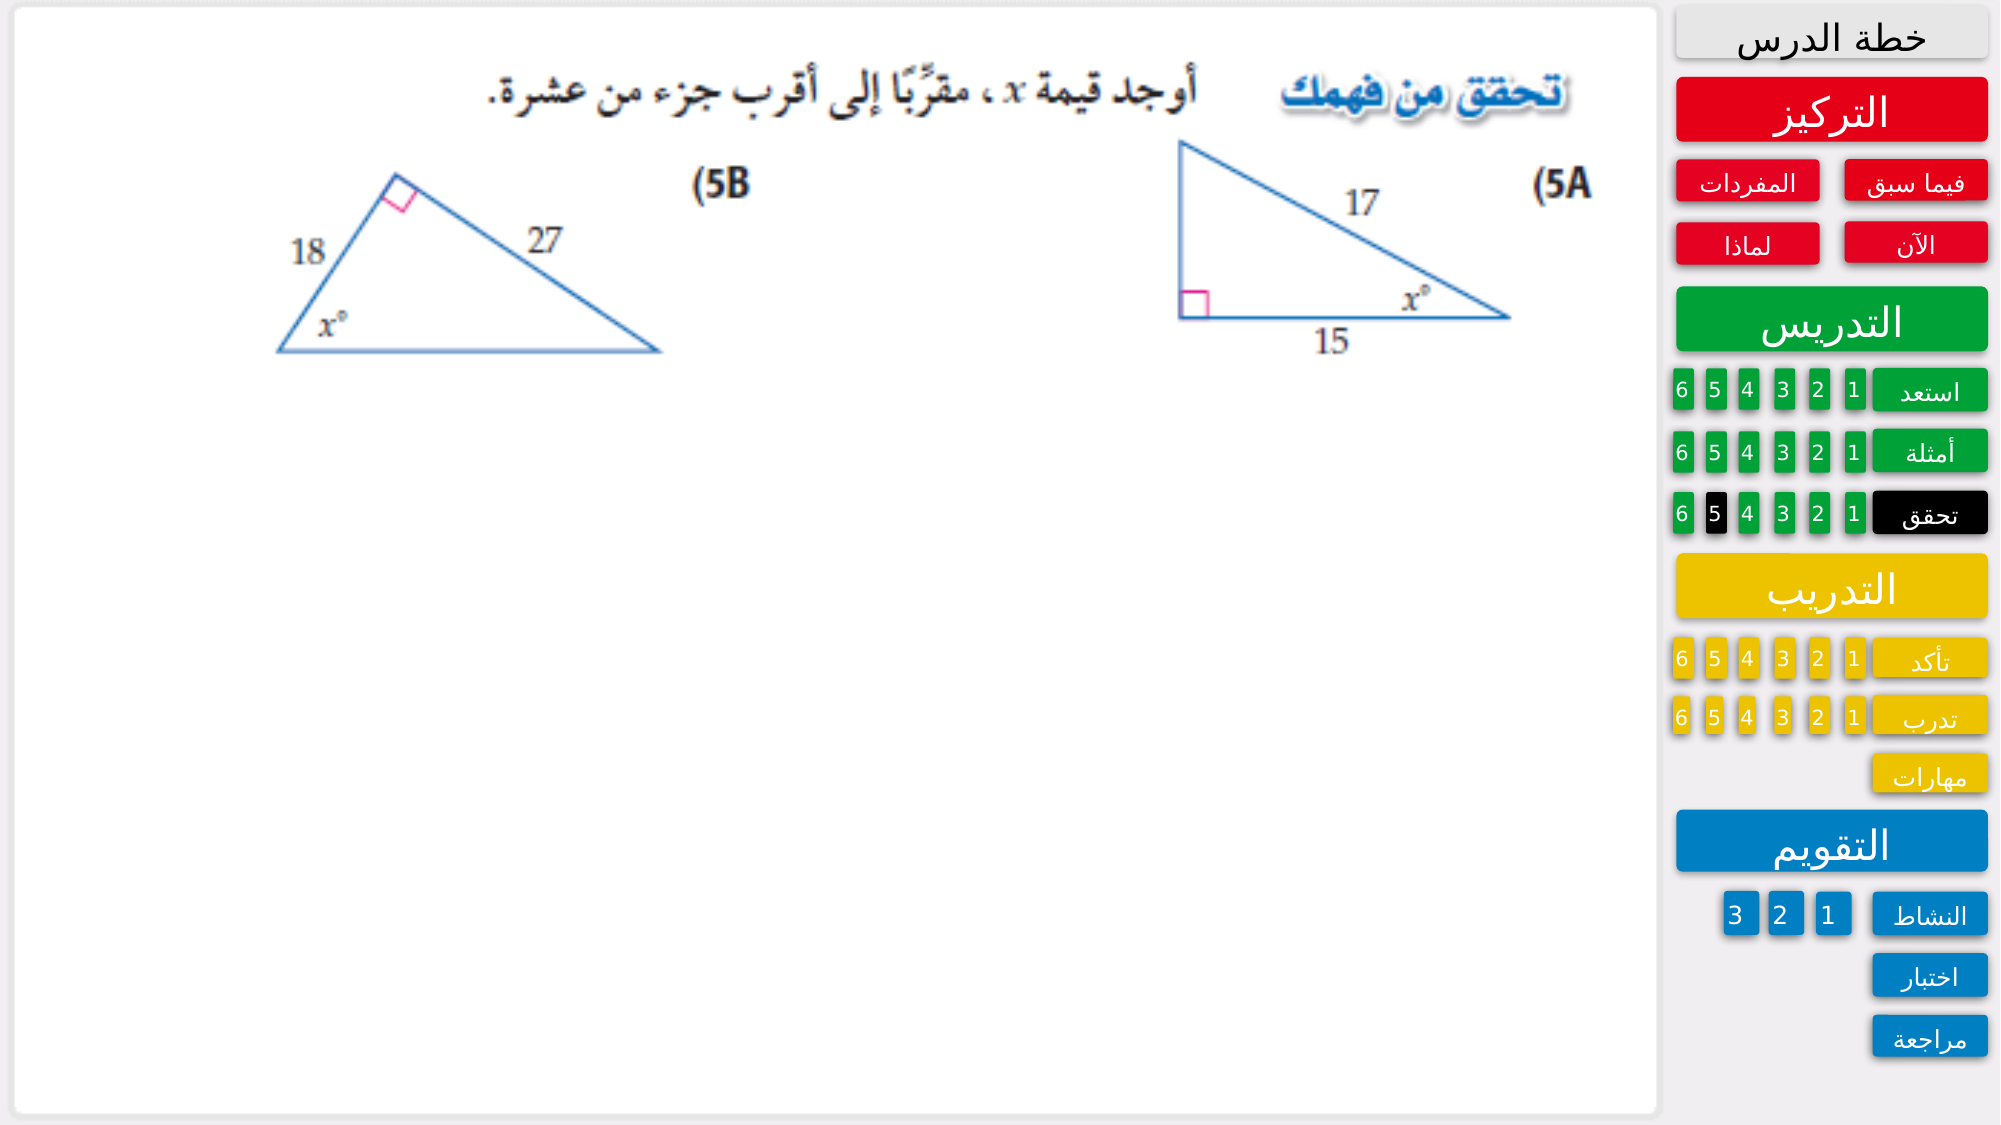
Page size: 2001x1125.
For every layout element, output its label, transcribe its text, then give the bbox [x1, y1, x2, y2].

text_box التركيز [1675, 75, 1990, 143]
text_box 2 [1809, 368, 1831, 410]
text_box النشاط [1872, 891, 1988, 936]
text_box 6 [1673, 637, 1694, 679]
text_box 3 [1774, 431, 1796, 473]
text_box المفردات [1676, 159, 1820, 202]
text_box 4 [1738, 696, 1756, 734]
text_box تحقق [1872, 490, 1988, 535]
text_box استعد [1872, 367, 1988, 412]
text_box مهارات [1872, 753, 1988, 793]
text_box 2 [1809, 637, 1831, 679]
text_box 5 [1706, 368, 1727, 410]
text_box الآن [1844, 221, 1988, 263]
picture [0, 0, 2001, 1125]
text_box 2 [1768, 890, 1805, 936]
text_box 4 [1738, 492, 1760, 534]
text_box 5 [1706, 637, 1727, 679]
text_box 4 [1738, 637, 1760, 679]
text_box 2 [1809, 696, 1831, 734]
text_box 2 [1809, 492, 1831, 534]
text_box 1 [1845, 637, 1866, 679]
text_box 5 [1706, 492, 1727, 534]
text_box اختبار [1872, 953, 1988, 997]
text_box 6 [1673, 431, 1694, 473]
text_box 3 [1774, 637, 1796, 679]
text_box أمثلة [1872, 428, 1988, 473]
text_box مراجعة [1872, 1014, 1988, 1057]
text_box فيما سبق [1844, 159, 1988, 201]
text_box 3 [1774, 368, 1796, 410]
text_box 2 [1809, 431, 1831, 473]
text_box 6 [1673, 492, 1694, 534]
text_box خطة الدرس [1675, 4, 1990, 59]
text_box تأكد [1873, 637, 1988, 678]
text_box 1 [1845, 431, 1866, 473]
text_box 4 [1738, 368, 1760, 410]
text_box 3 [1774, 492, 1796, 534]
text_box 6 [1673, 368, 1694, 410]
text_box التدريس [1675, 285, 1990, 353]
text_box 6 [1673, 696, 1691, 734]
text_box 3 [1723, 890, 1760, 936]
text_box 3 [1774, 696, 1792, 734]
text_box التدريب [1675, 552, 1990, 620]
text_box 1 [1816, 891, 1852, 936]
text_box 5 [1706, 431, 1727, 473]
text_box 1 [1845, 696, 1866, 734]
text_box 4 [1738, 431, 1760, 473]
text_box التقويم [1675, 808, 1990, 873]
text_box لماذا [1676, 222, 1820, 265]
text_box 1 [1845, 492, 1866, 534]
text_box تدرب [1872, 694, 1988, 735]
text_box 5 [1706, 696, 1724, 734]
text_box 1 [1845, 368, 1866, 410]
